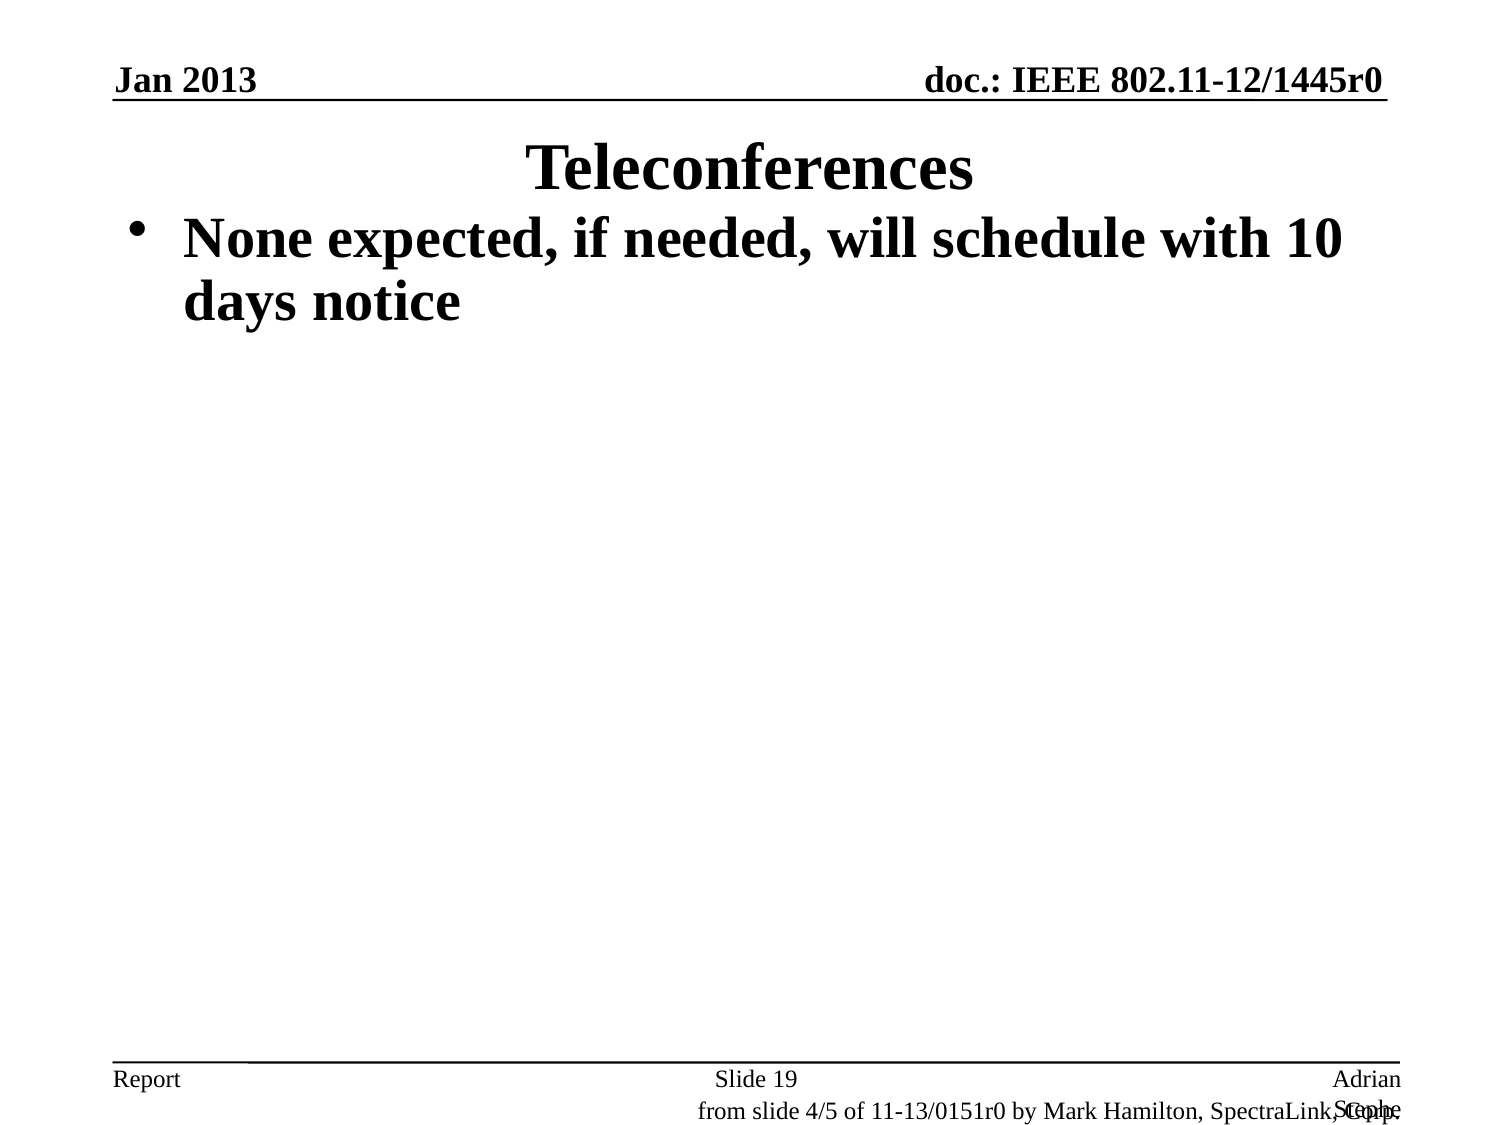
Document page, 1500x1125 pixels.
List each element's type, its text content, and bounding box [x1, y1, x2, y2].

list None expected, if needed, will schedule with 10 days notice [112, 200, 1388, 938]
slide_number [114, 54, 374, 101]
slide_number Slide 19 [712, 1061, 800, 1087]
text_box from slide 4/5 of 11-13/0151r0 by Mark Hamilton, SpectraLink, Corp. [343, 1087, 1417, 1125]
title Teleconferences [112, 112, 1388, 200]
footer Adrian Stephens, Intel Corporation [1324, 1061, 1402, 1087]
